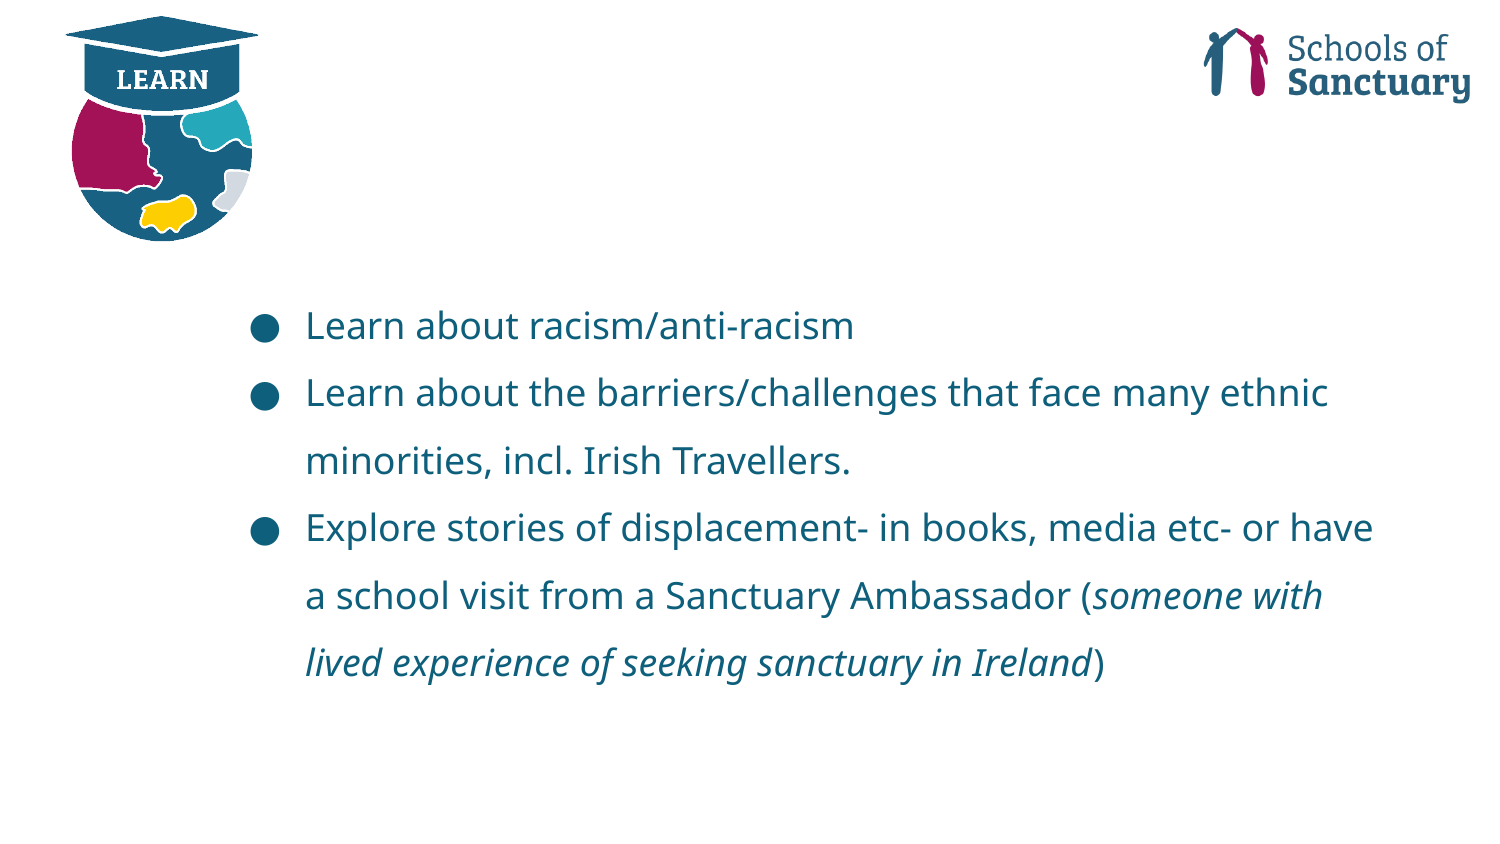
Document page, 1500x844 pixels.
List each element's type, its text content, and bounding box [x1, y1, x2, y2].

list Learn about racism/anti-racism Learn about the barriers/challenges that face many ethnic minorities, incl. Irish Travellers. Explore stories of displacement- in books, media etc- or have a school visit from a Sanctuary Ambassador (someone with lived experience of seeking sanctuary in Ireland) [215, 264, 1414, 714]
picture [1141, 0, 1500, 144]
picture [0, 0, 326, 288]
